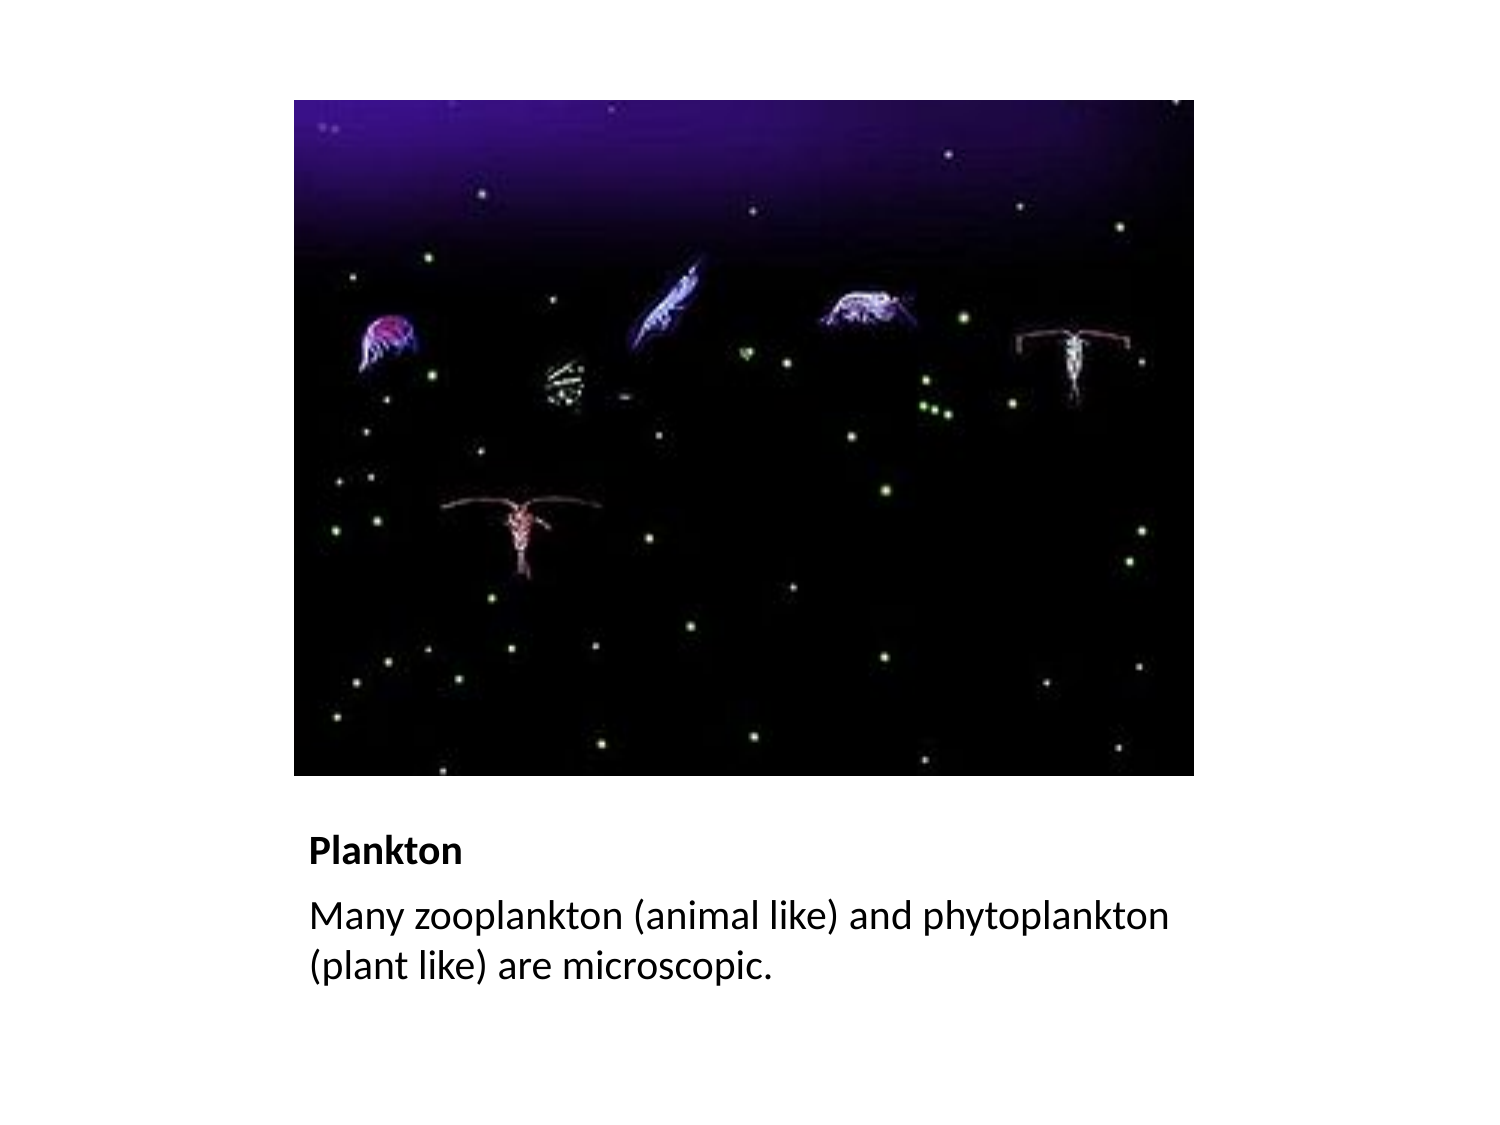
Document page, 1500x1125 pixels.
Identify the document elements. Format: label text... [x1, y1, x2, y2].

list Many zooplankton (animal like) and phytoplankton (plant like) are microscopic. [294, 880, 1194, 1013]
title Plankton [294, 787, 1194, 880]
picture [293, 100, 1195, 776]
